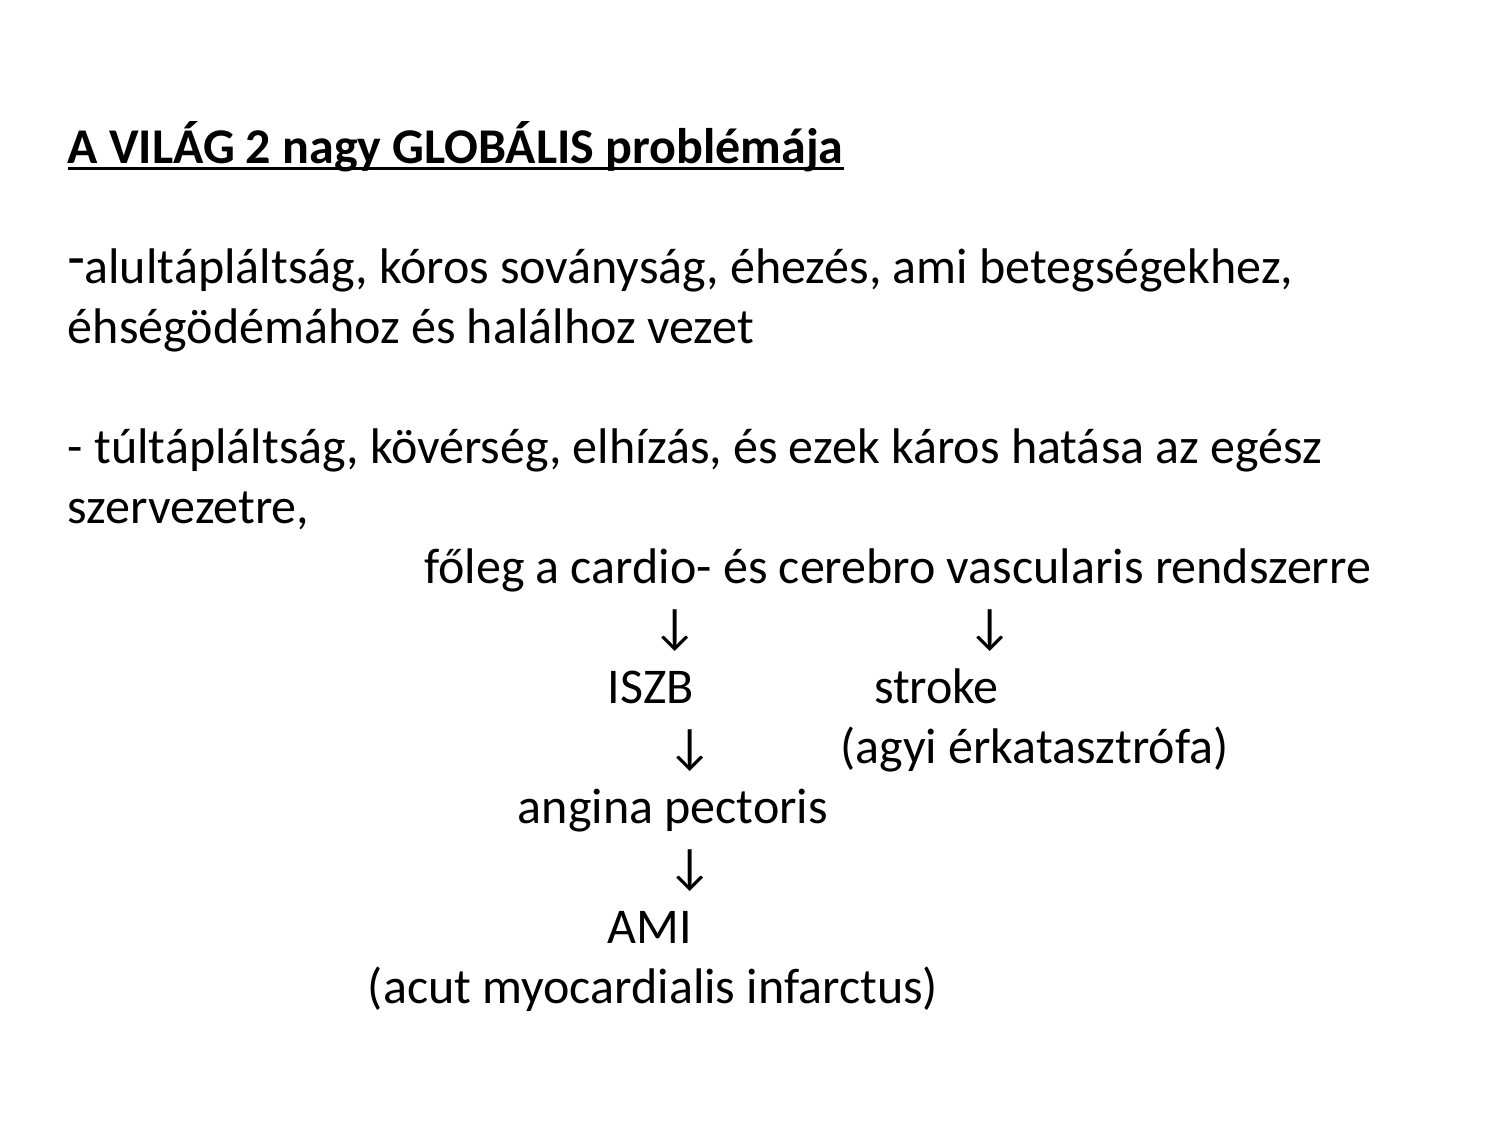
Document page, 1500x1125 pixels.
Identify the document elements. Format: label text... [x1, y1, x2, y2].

text_box A VILÁG 2 nagy GLOBÁLIS problémája alultápláltság, kóros soványság, éhezés, ami betegségekhez, éhségödémához és halálhoz vezet - túltápláltság, kövérség, elhízás, és ezek káros hatása az egész szervezetre, főleg a cardio- és cerebro vascularis rendszerre ↓ ↓ ISZB stroke ↓ (agyi érkatasztrófa) angina pectoris ↓ AMI (acut myocardialis infarctus) [53, 106, 1447, 1022]
